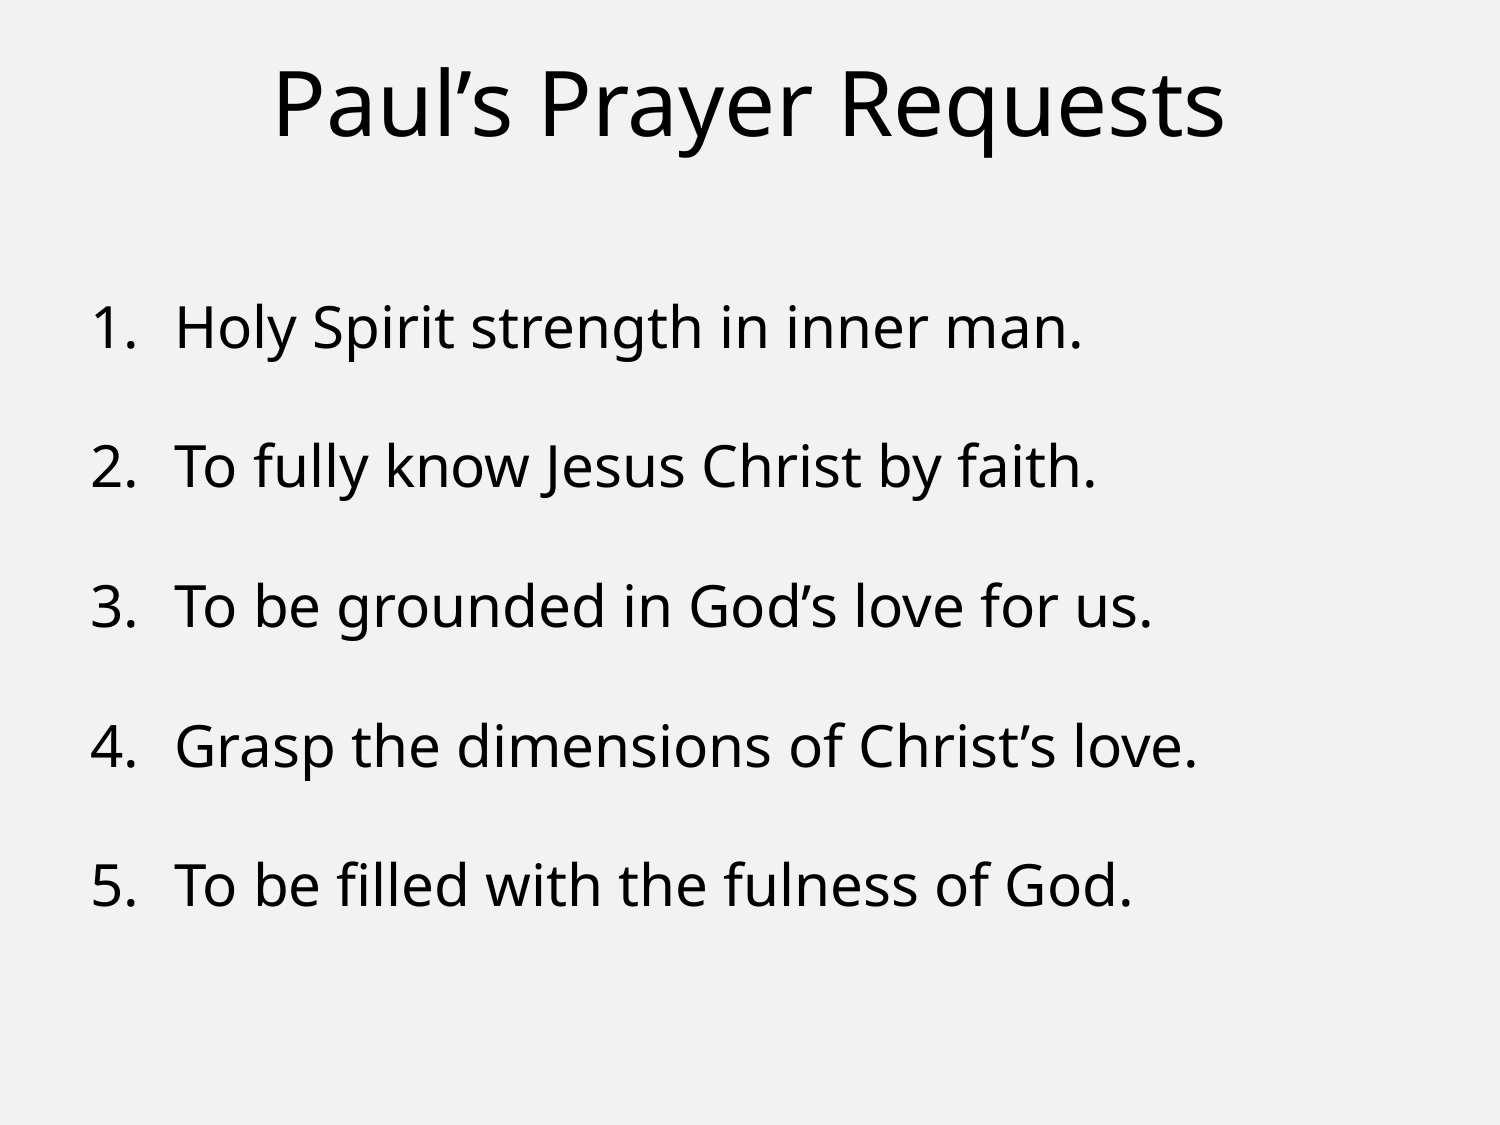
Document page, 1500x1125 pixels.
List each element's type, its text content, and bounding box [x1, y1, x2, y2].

list Holy Spirit strength in inner man. To fully know Jesus Christ by faith. To be grounded in God’s love for us. Grasp the dimensions of Christ’s love. To be filled with the fulness of God. [75, 212, 1425, 1038]
title Paul’s Prayer Requests [75, 37, 1425, 163]
